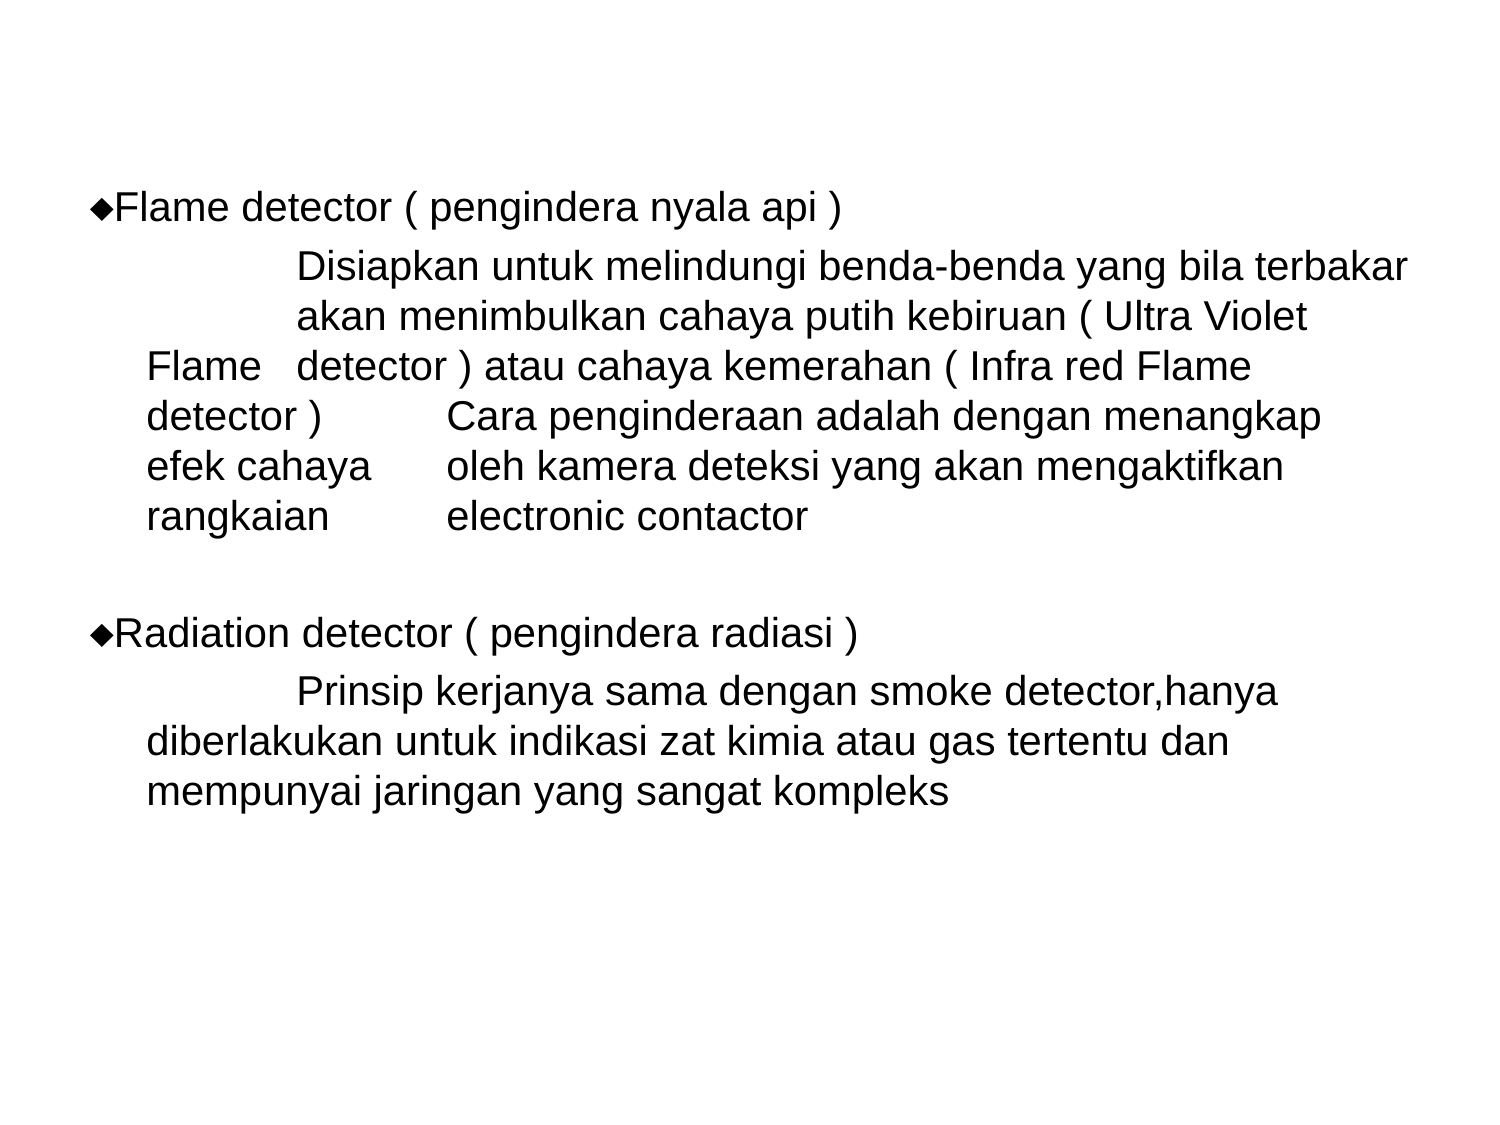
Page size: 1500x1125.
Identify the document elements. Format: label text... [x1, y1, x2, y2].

list Flame detector ( pengindera nyala api ) Disiapkan untuk melindungi benda-benda yang bila terbakar akan menimbulkan cahaya putih kebiruan ( Ultra Violet Flame detector ) atau cahaya kemerahan ( Infra red Flame detector ) Cara penginderaan adalah dengan menangkap efek cahaya oleh kamera deteksi yang akan mengaktifkan rangkaian electronic contactor Radiation detector ( pengindera radiasi ) Prinsip kerjanya sama dengan smoke detector,hanya diberlakukan untuk indikasi zat kimia atau gas tertentu dan mempunyai jaringan yang sangat kompleks [75, 172, 1425, 1005]
